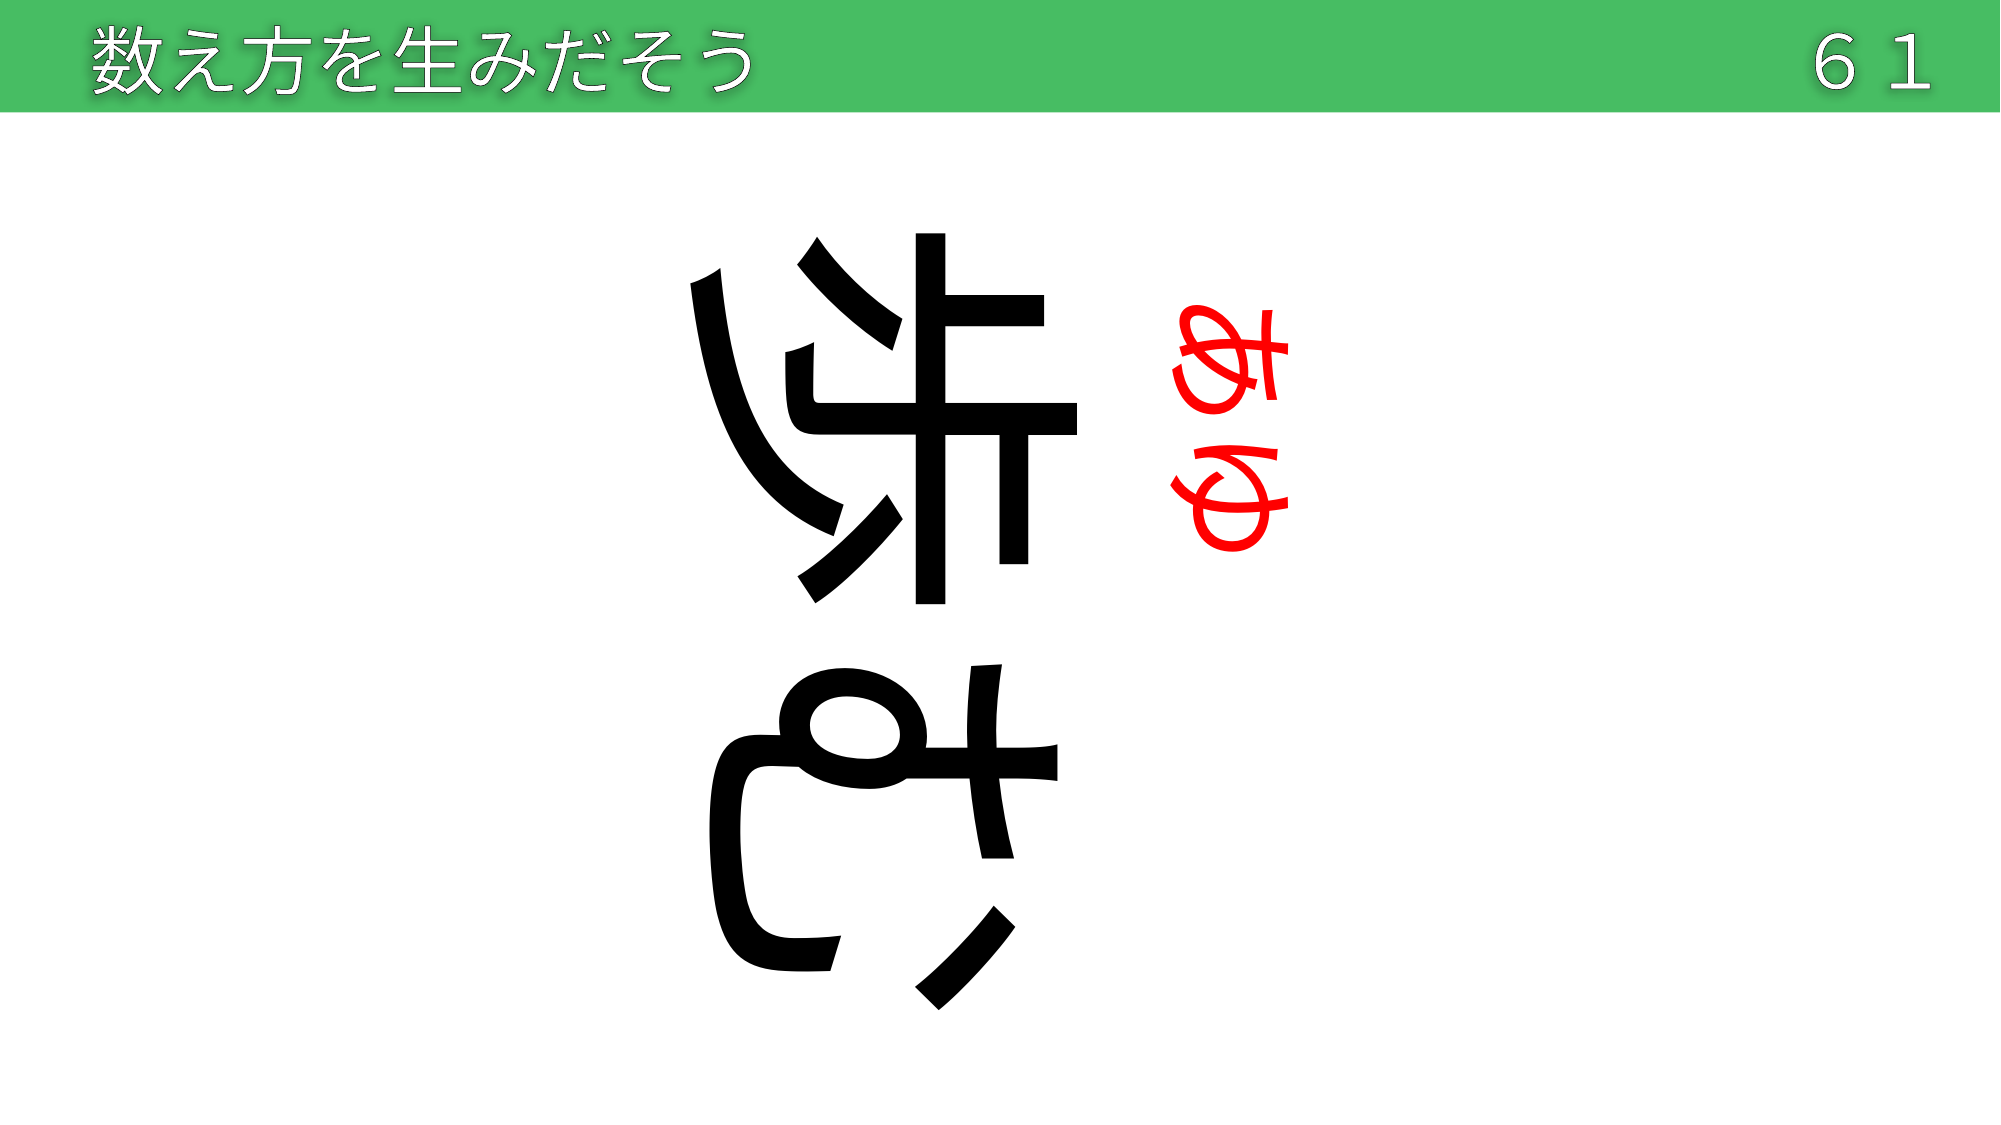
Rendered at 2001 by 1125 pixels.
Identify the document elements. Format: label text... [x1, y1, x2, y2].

text_box 数え方を生みだそう [75, 6, 1083, 112]
text_box 歩む [616, 195, 1152, 1125]
text_box ６１ [1782, 6, 1963, 112]
text_box あゆ [1152, 275, 1325, 569]
text_box [0, 0, 2000, 113]
